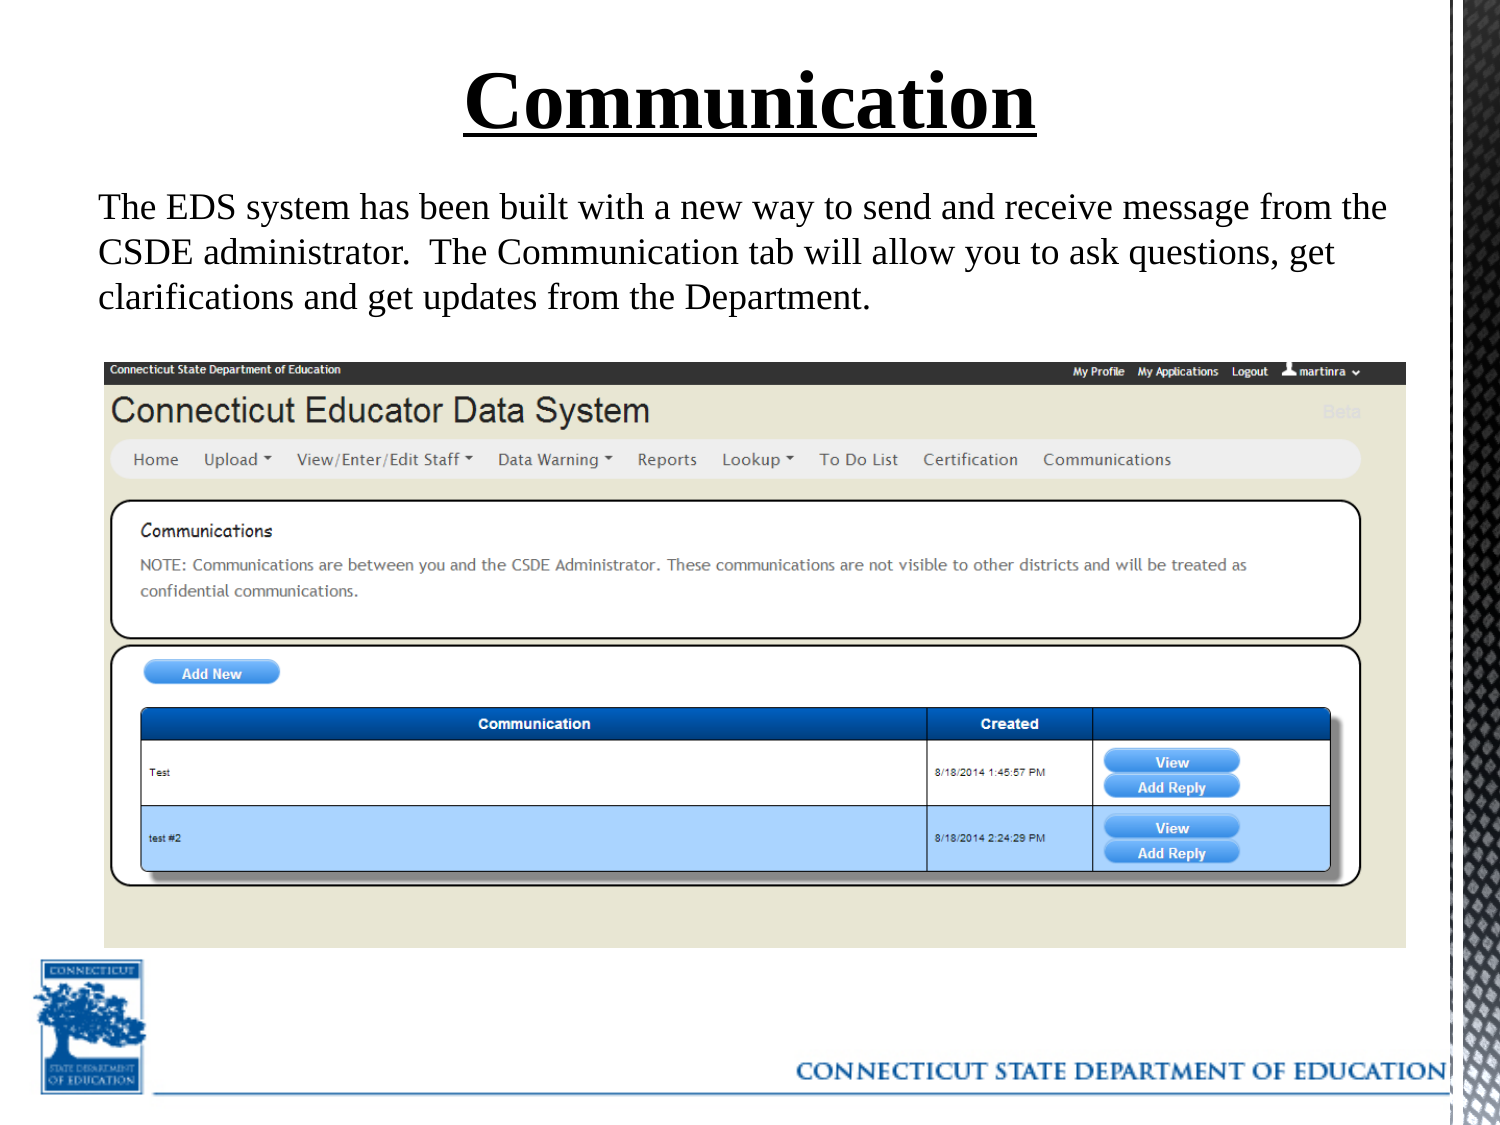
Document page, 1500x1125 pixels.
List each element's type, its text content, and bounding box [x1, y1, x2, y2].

text_box The EDS system has been built with a new way to send and receive message from the CSDE administrator. The Communication tab will allow you to ask questions, get clarifications and get updates from the Department. [83, 174, 1409, 325]
text_box Communication [50, 37, 1450, 153]
picture [0, 0, 1500, 1125]
